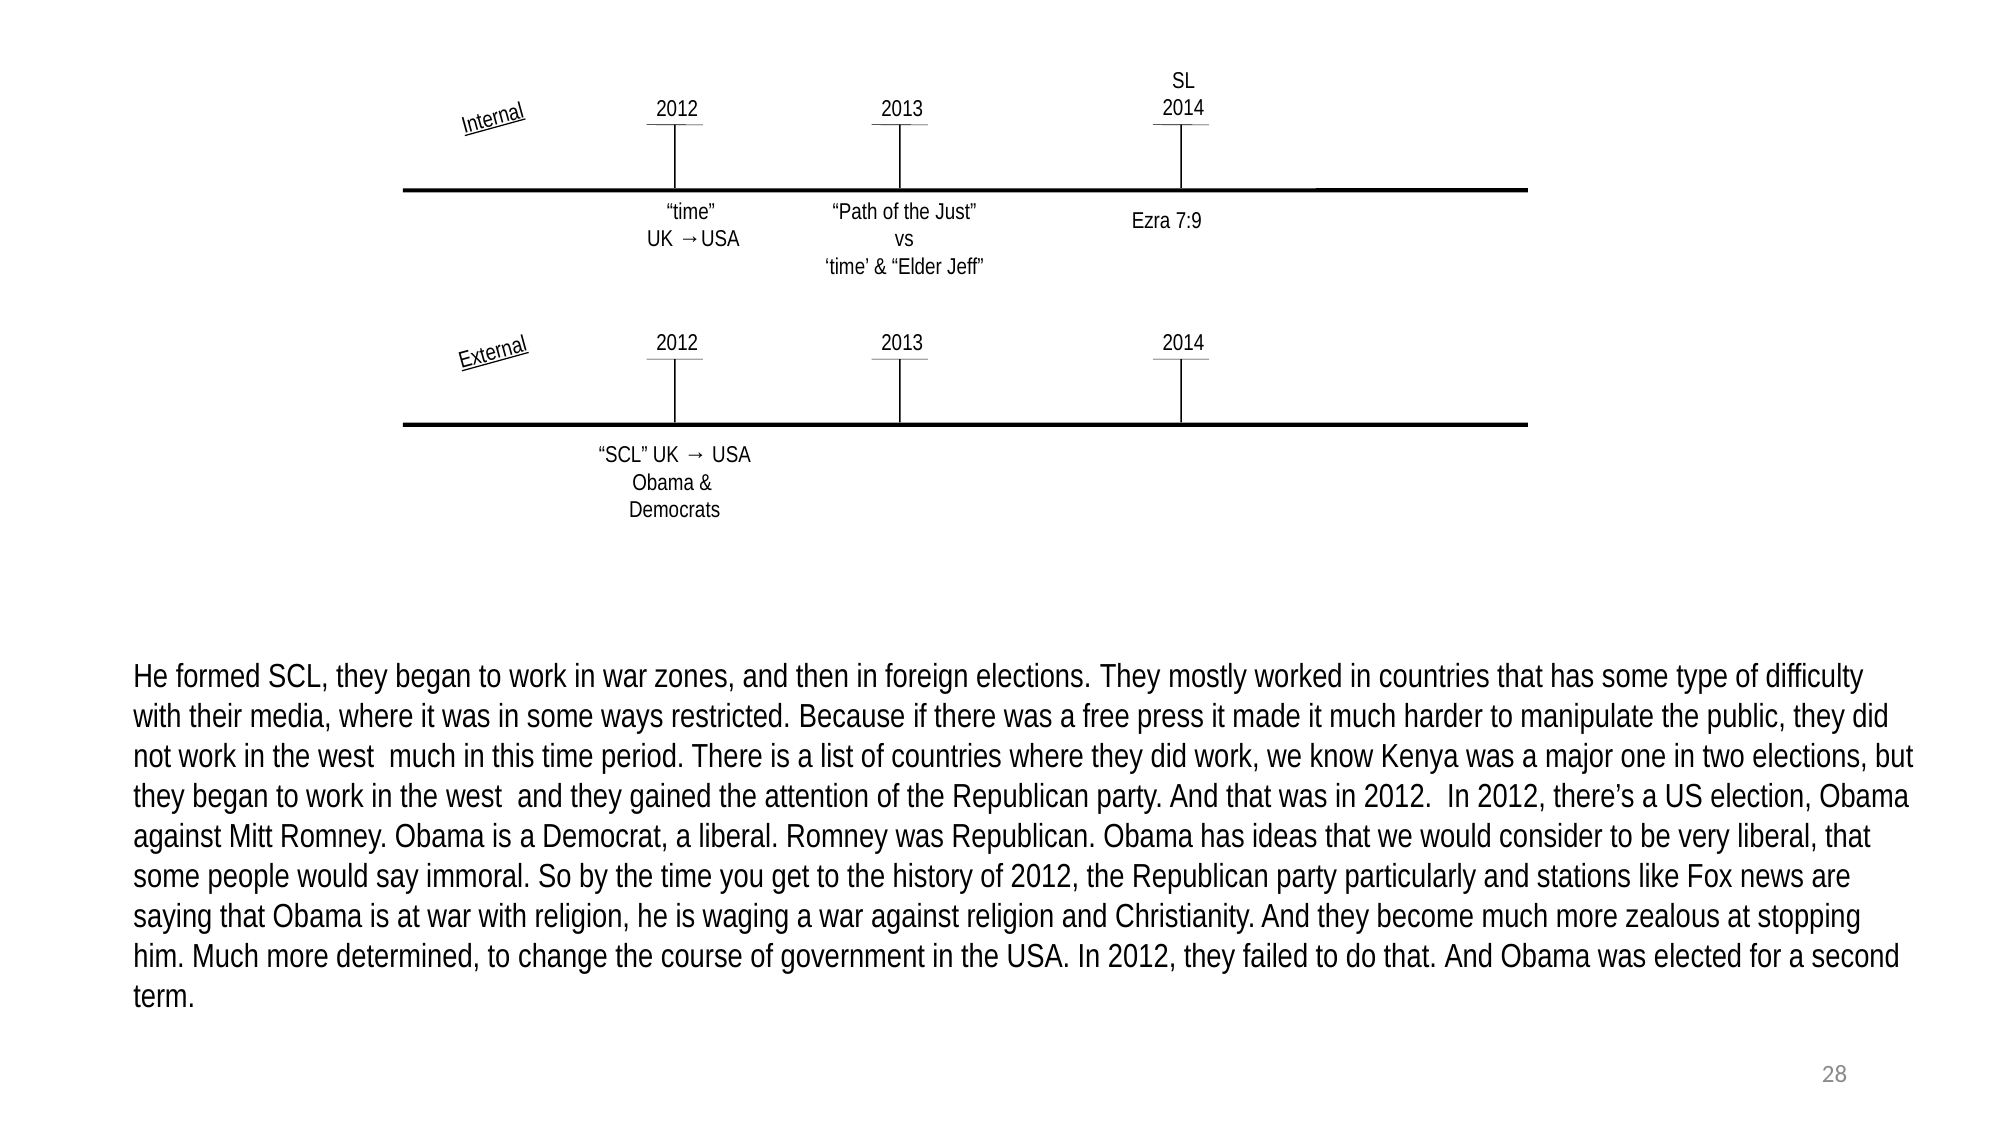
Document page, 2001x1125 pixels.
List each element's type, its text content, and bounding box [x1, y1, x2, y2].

text_box 2013 [871, 321, 933, 357]
text_box 2012 [646, 321, 708, 357]
text_box [402, 425, 1528, 547]
text_box “Path of the Just” vs ‘time’ & “Elder Jeff” [815, 190, 994, 294]
text_box “SCL” UK → USA Obama & Democrats [590, 434, 760, 538]
text_box External [409, 310, 577, 396]
text_box [402, 52, 1528, 190]
text_box SL 2014 [1152, 59, 1215, 125]
text_box He formed SCL, they began to work in war zones, and then in foreign elections. They mostly worked in countries that has some type of difficulty with their media, where it was in some ways restricted. Because if there was a free press it made it much harder to manipulate the public, they did not work in the west much in this time period. There is a list of countries where they did work, we know Kenya was a major one in two elections, but they began to work in the west and they gained the attention of the Republican party. And that was in 2012. In 2012, there’s a US election, Obama against Mitt Romney. Obama is a Democrat, a liberal. Romney was Republican. Obama has ideas that we would consider to be very liberal, that some people would say immoral. So by the time you get to the history of 2012, the Republican party particularly and stations like Fox news are saying that Obama is at war with religion, he is waging a war against religion and Christianity. And they become much more zealous at stopping him. Much more determined, to change the course of government in the USA. In 2012, they failed to do that. And Obama was elected for a second term. [118, 647, 1933, 1067]
text_box Internal [409, 75, 577, 161]
text_box 2013 [871, 87, 933, 122]
text_box 2012 [646, 87, 708, 122]
text_box 2014 [1152, 321, 1215, 357]
slide_number 28 [1412, 1067, 1863, 1103]
text_box “time” UK →USA [609, 190, 778, 294]
text_box [402, 191, 1528, 424]
text_box Ezra 7:9 [1115, 199, 1219, 256]
